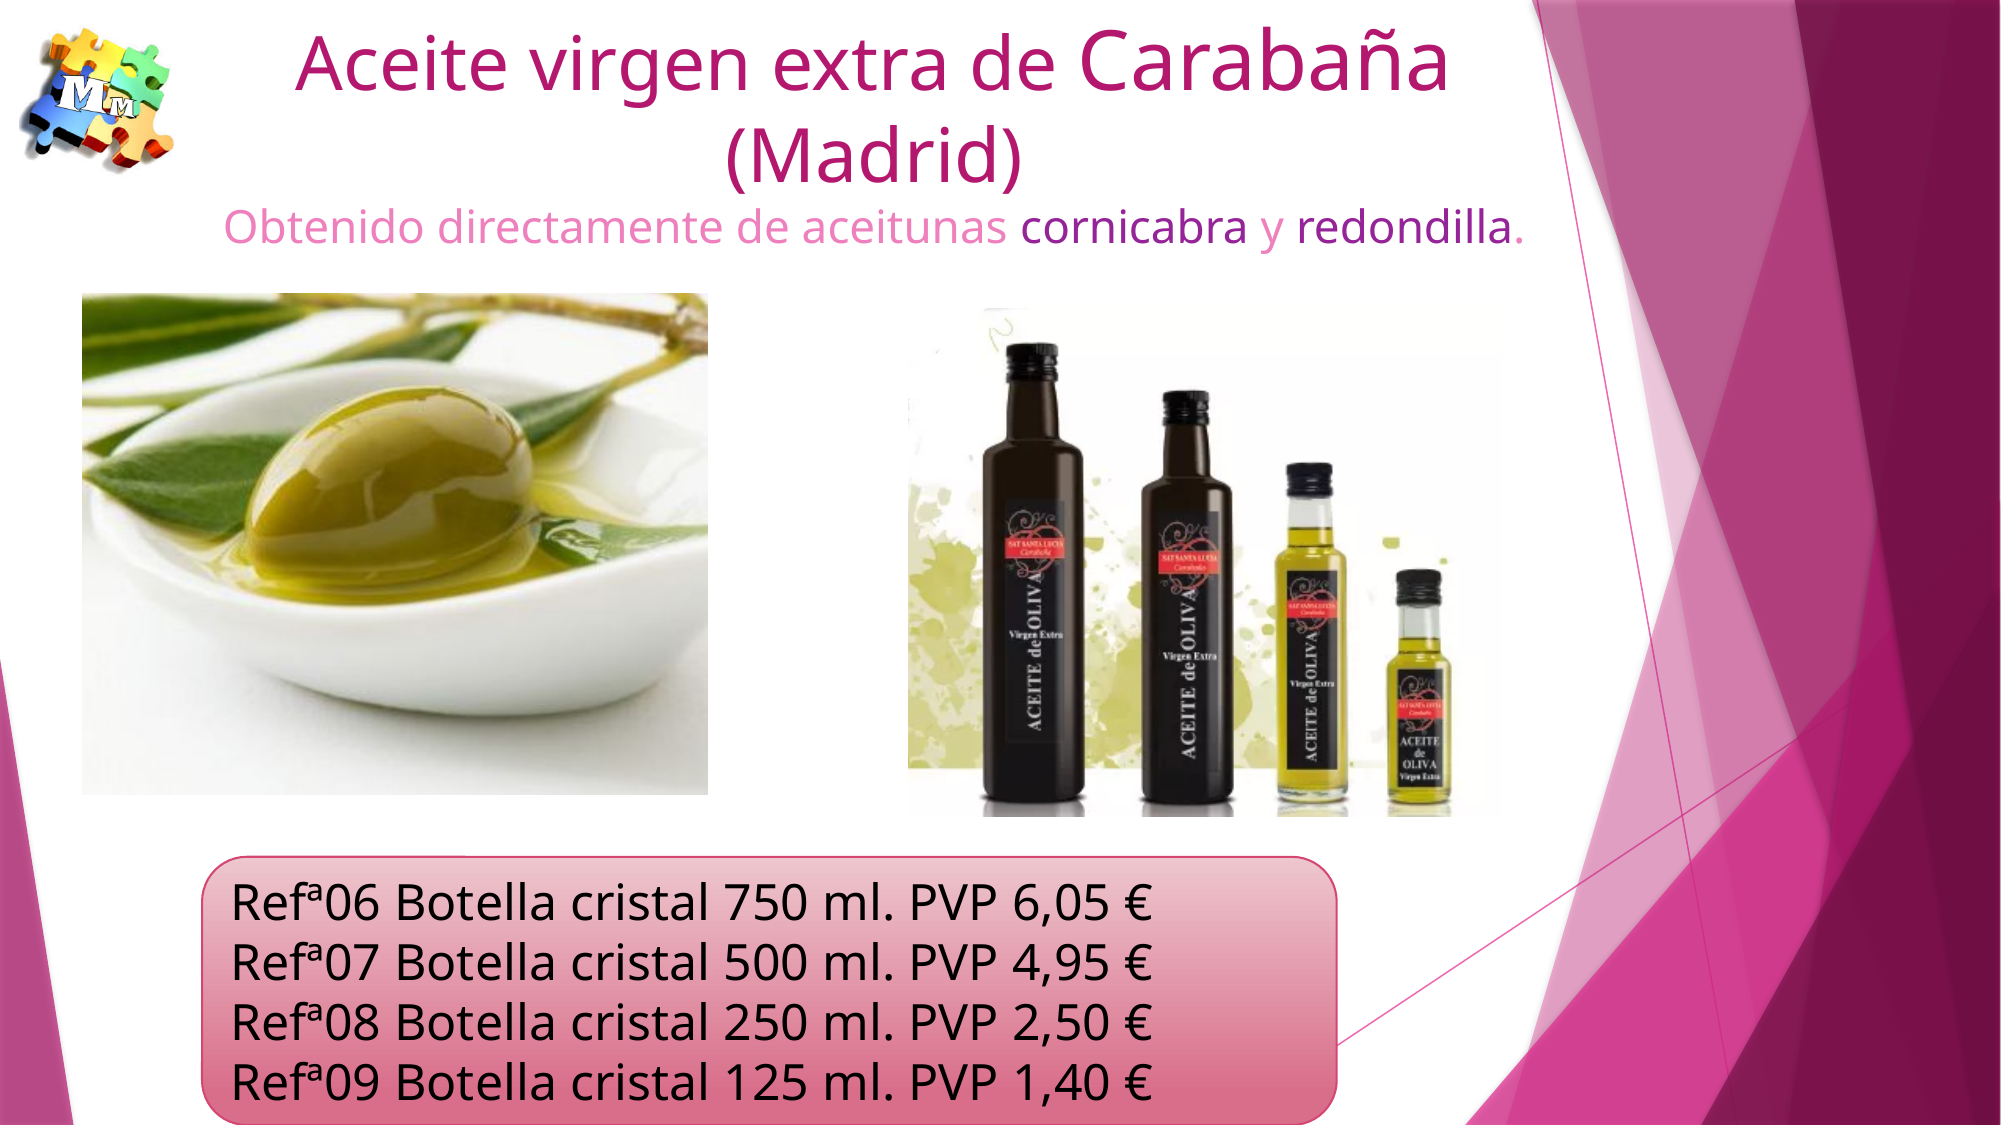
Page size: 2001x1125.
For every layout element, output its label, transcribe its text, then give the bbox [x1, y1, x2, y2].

text_box Refª06 Botella cristal 750 ml. PVP 6,05 € Refª07 Botella cristal 500 ml. PVP 4,95 € Refª08 Botella cristal 250 ml. PVP 2,50 € Refª09 Botella cristal 125 ml. PVP 1,40 € [200, 855, 1338, 1125]
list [907, 307, 1502, 818]
picture [19, 16, 155, 181]
title Aceite virgen extra de Carabaña (Madrid) Obtenido directamente de aceitunas cornicabra y redondilla. [155, 0, 1593, 294]
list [82, 292, 708, 795]
